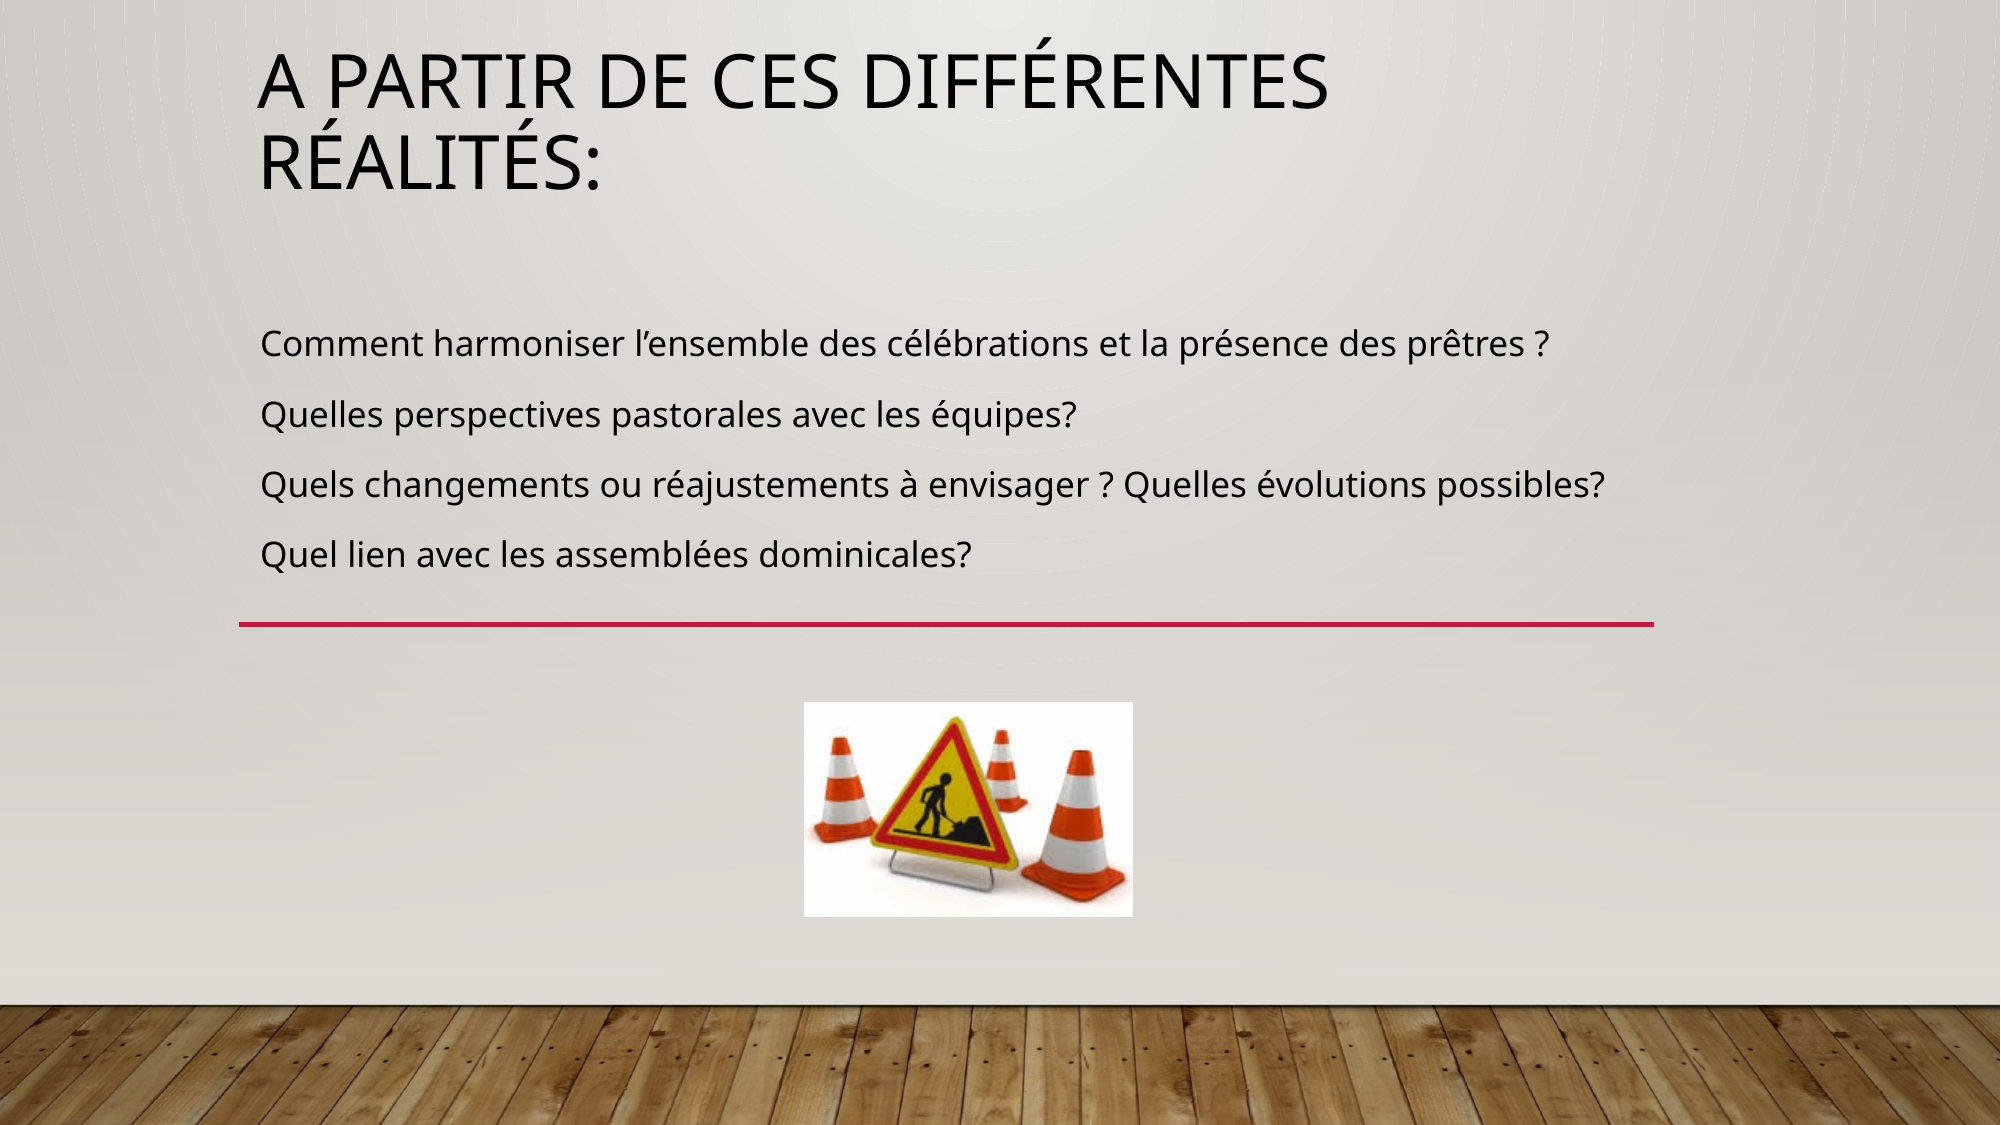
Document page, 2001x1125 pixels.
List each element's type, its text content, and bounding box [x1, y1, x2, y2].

picture [803, 701, 1133, 917]
title A partir de ces différentes réalités: [243, 41, 1661, 214]
list Comment harmoniser l’ensemble des célébrations et la présence des prêtres ? Quelles perspectives pastorales avec les équipes? Quels changements ou réajustements à envisager ? Quelles évolutions possibles? Quel lien avec les assemblées dominicales? [245, 298, 1661, 618]
picture [0, 1005, 2000, 1125]
